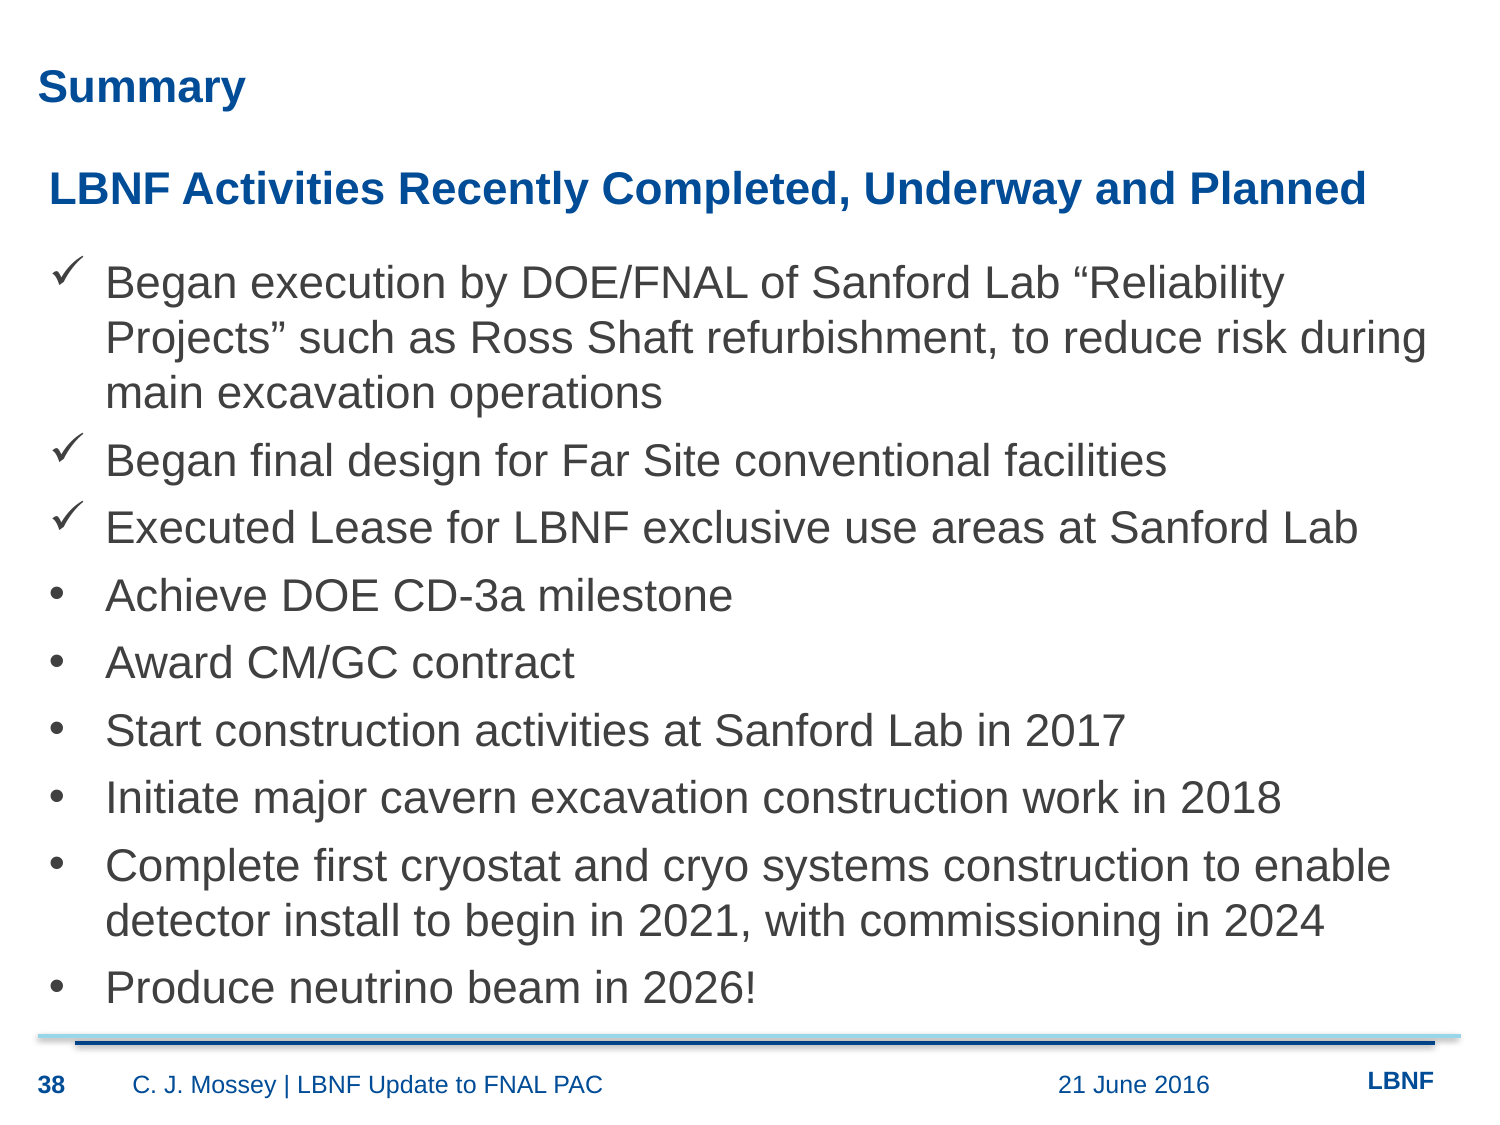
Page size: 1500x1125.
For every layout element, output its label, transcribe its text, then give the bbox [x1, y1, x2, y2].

text_box LBNF Activities Recently Completed, Underway and Planned [48, 108, 1494, 214]
footer C. J. Mossey | LBNF Update to FNAL PAC [132, 1068, 1014, 1109]
slide_number 38 [37, 1068, 111, 1109]
list Began execution by DOE/FNAL of Sanford Lab “Reliability Projects” such as Ross Shaft refurbishment, to reduce risk during main excavation operations Began final design for Far Site conventional facilities Executed Lease for LBNF exclusive use areas at Sanford Lab Achieve DOE CD-3a milestone Award CM/GC contract Start construction activities at Sanford Lab in 2017 Initiate major cavern excavation construction work in 2018 Complete first cryostat and cryo systems construction to enable detector install to begin in 2021, with commissioning in 2024 Produce neutrino beam in 2026! [48, 252, 1472, 1071]
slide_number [1058, 1068, 1235, 1109]
title Summary [37, 6, 1483, 113]
